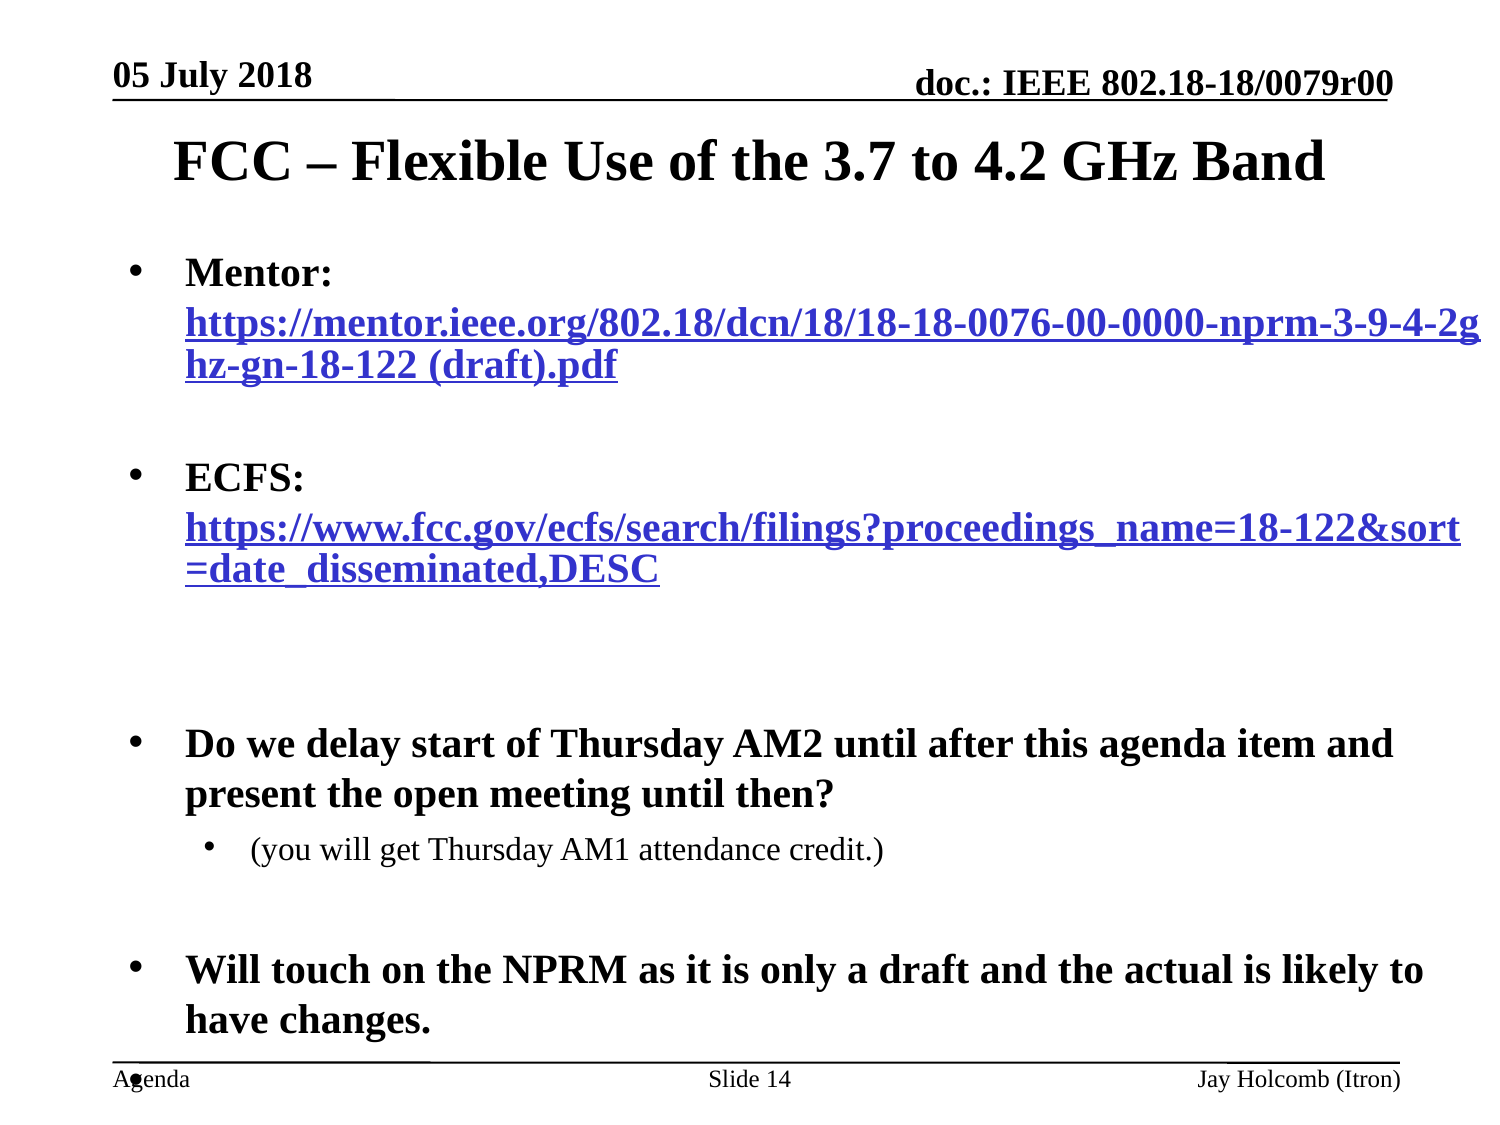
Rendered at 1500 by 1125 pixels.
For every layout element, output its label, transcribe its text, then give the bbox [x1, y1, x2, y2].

footer Jay Holcomb (Itron) [878, 1061, 1402, 1093]
slide_number Slide 14 [699, 1061, 800, 1123]
title FCC – Flexible Use of the 3.7 to 4.2 GHz Band [112, 100, 1388, 214]
list Mentor: https://mentor.ieee.org/802.18/dcn/18/18-18-0076-00-0000-nprm-3-9-4-2ghz-gn-18-122 (draft).pdf ECFS: https://www.fcc.gov/ecfs/search/filings?proceedings_name=18-122&sort=date_disseminated,DESC Do we delay start of Thursday AM2 until after this agenda item and present the open meeting until then? (you will get Thursday AM1 attendance credit.) Will touch on the NPRM as it is only a draft and the actual is likely to have changes. [113, 237, 1500, 975]
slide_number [112, 49, 488, 95]
